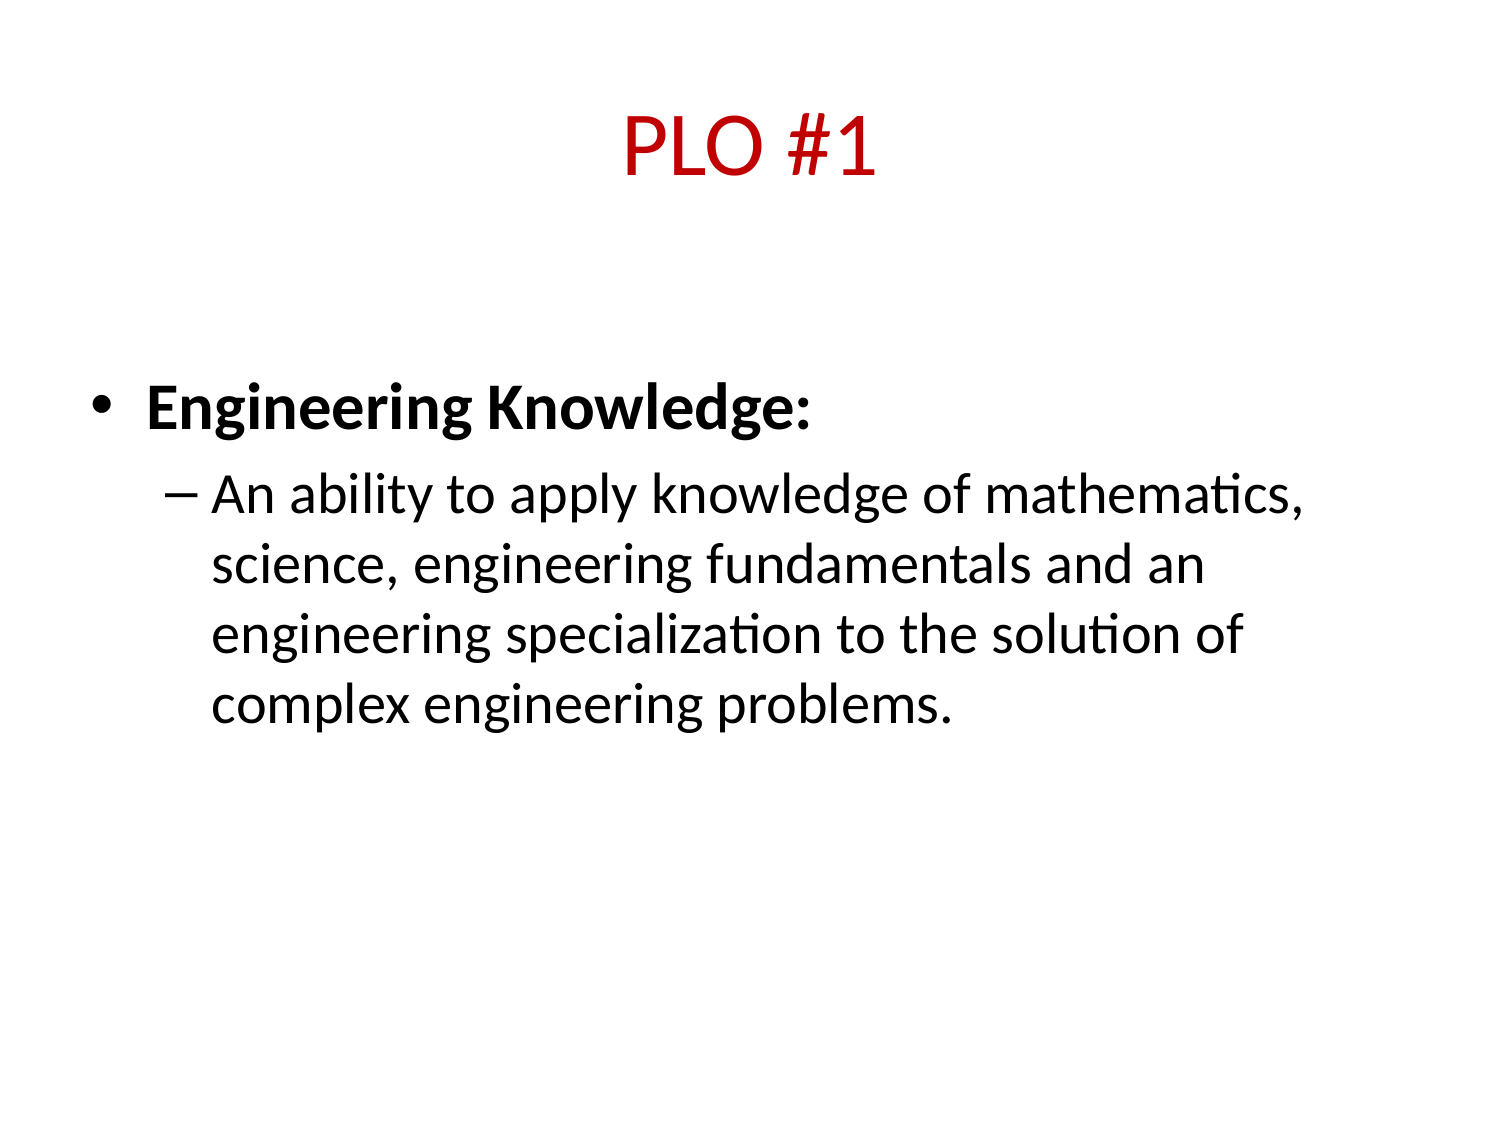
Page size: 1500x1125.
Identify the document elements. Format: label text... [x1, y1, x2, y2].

list Engineering Knowledge: An ability to apply knowledge of mathematics, science, engineering fundamentals and an engineering specialization to the solution of complex engineering problems. [75, 262, 1425, 1005]
title PLO #1 [75, 45, 1425, 233]
